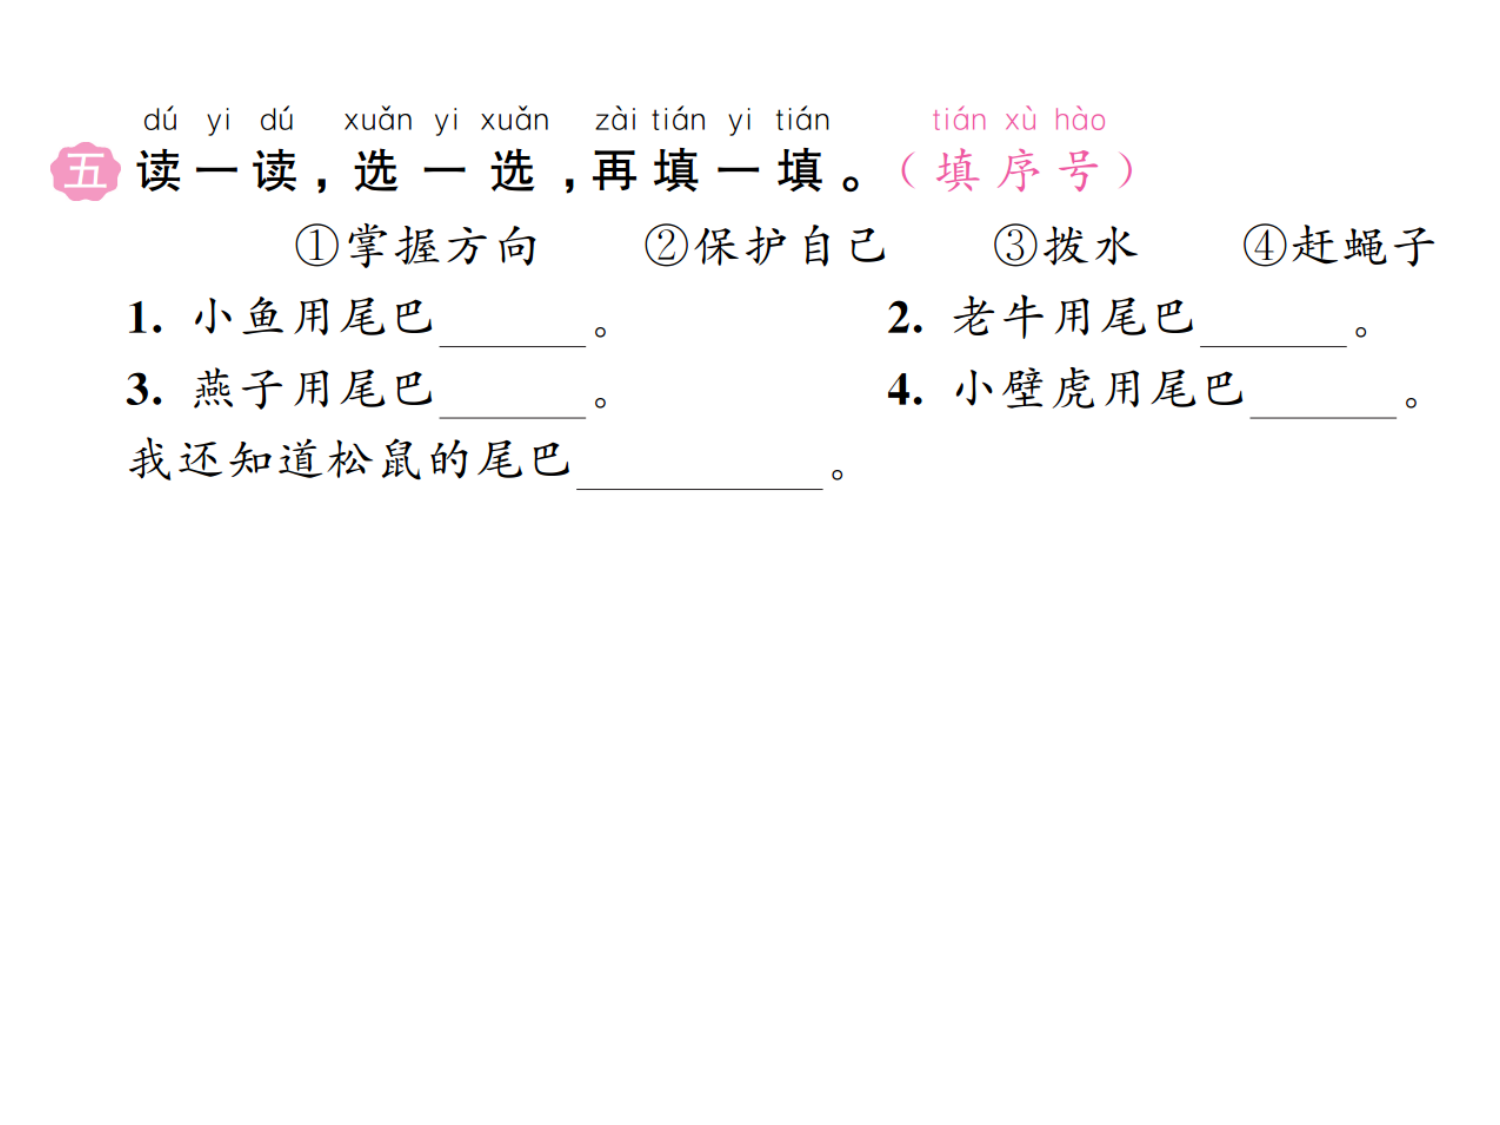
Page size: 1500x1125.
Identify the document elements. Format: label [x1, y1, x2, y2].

picture [41, 89, 1459, 503]
